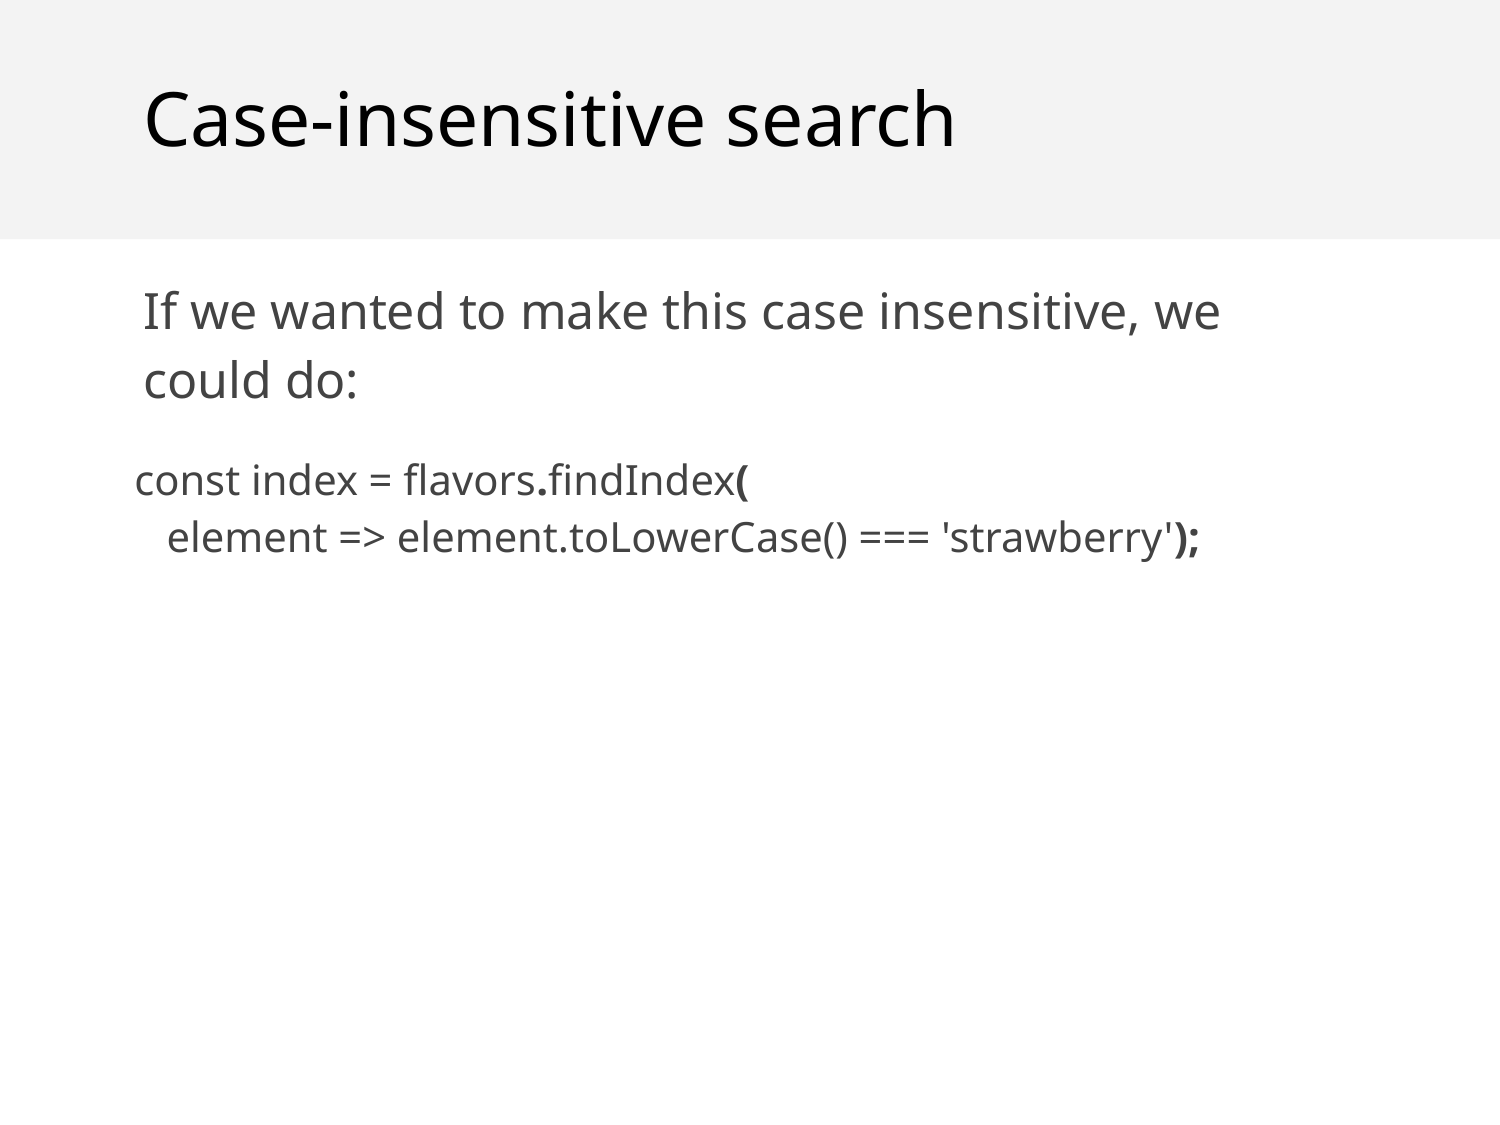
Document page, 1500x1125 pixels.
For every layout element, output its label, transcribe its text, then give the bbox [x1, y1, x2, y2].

text_box If we wanted to make this case insensitive, we could do: [128, 255, 1372, 430]
text_box Case-insensitive search [128, 56, 1372, 183]
text_box const index = flavors.findIndex( element => element.toLowerCase() === 'strawberry'); [119, 430, 1463, 732]
